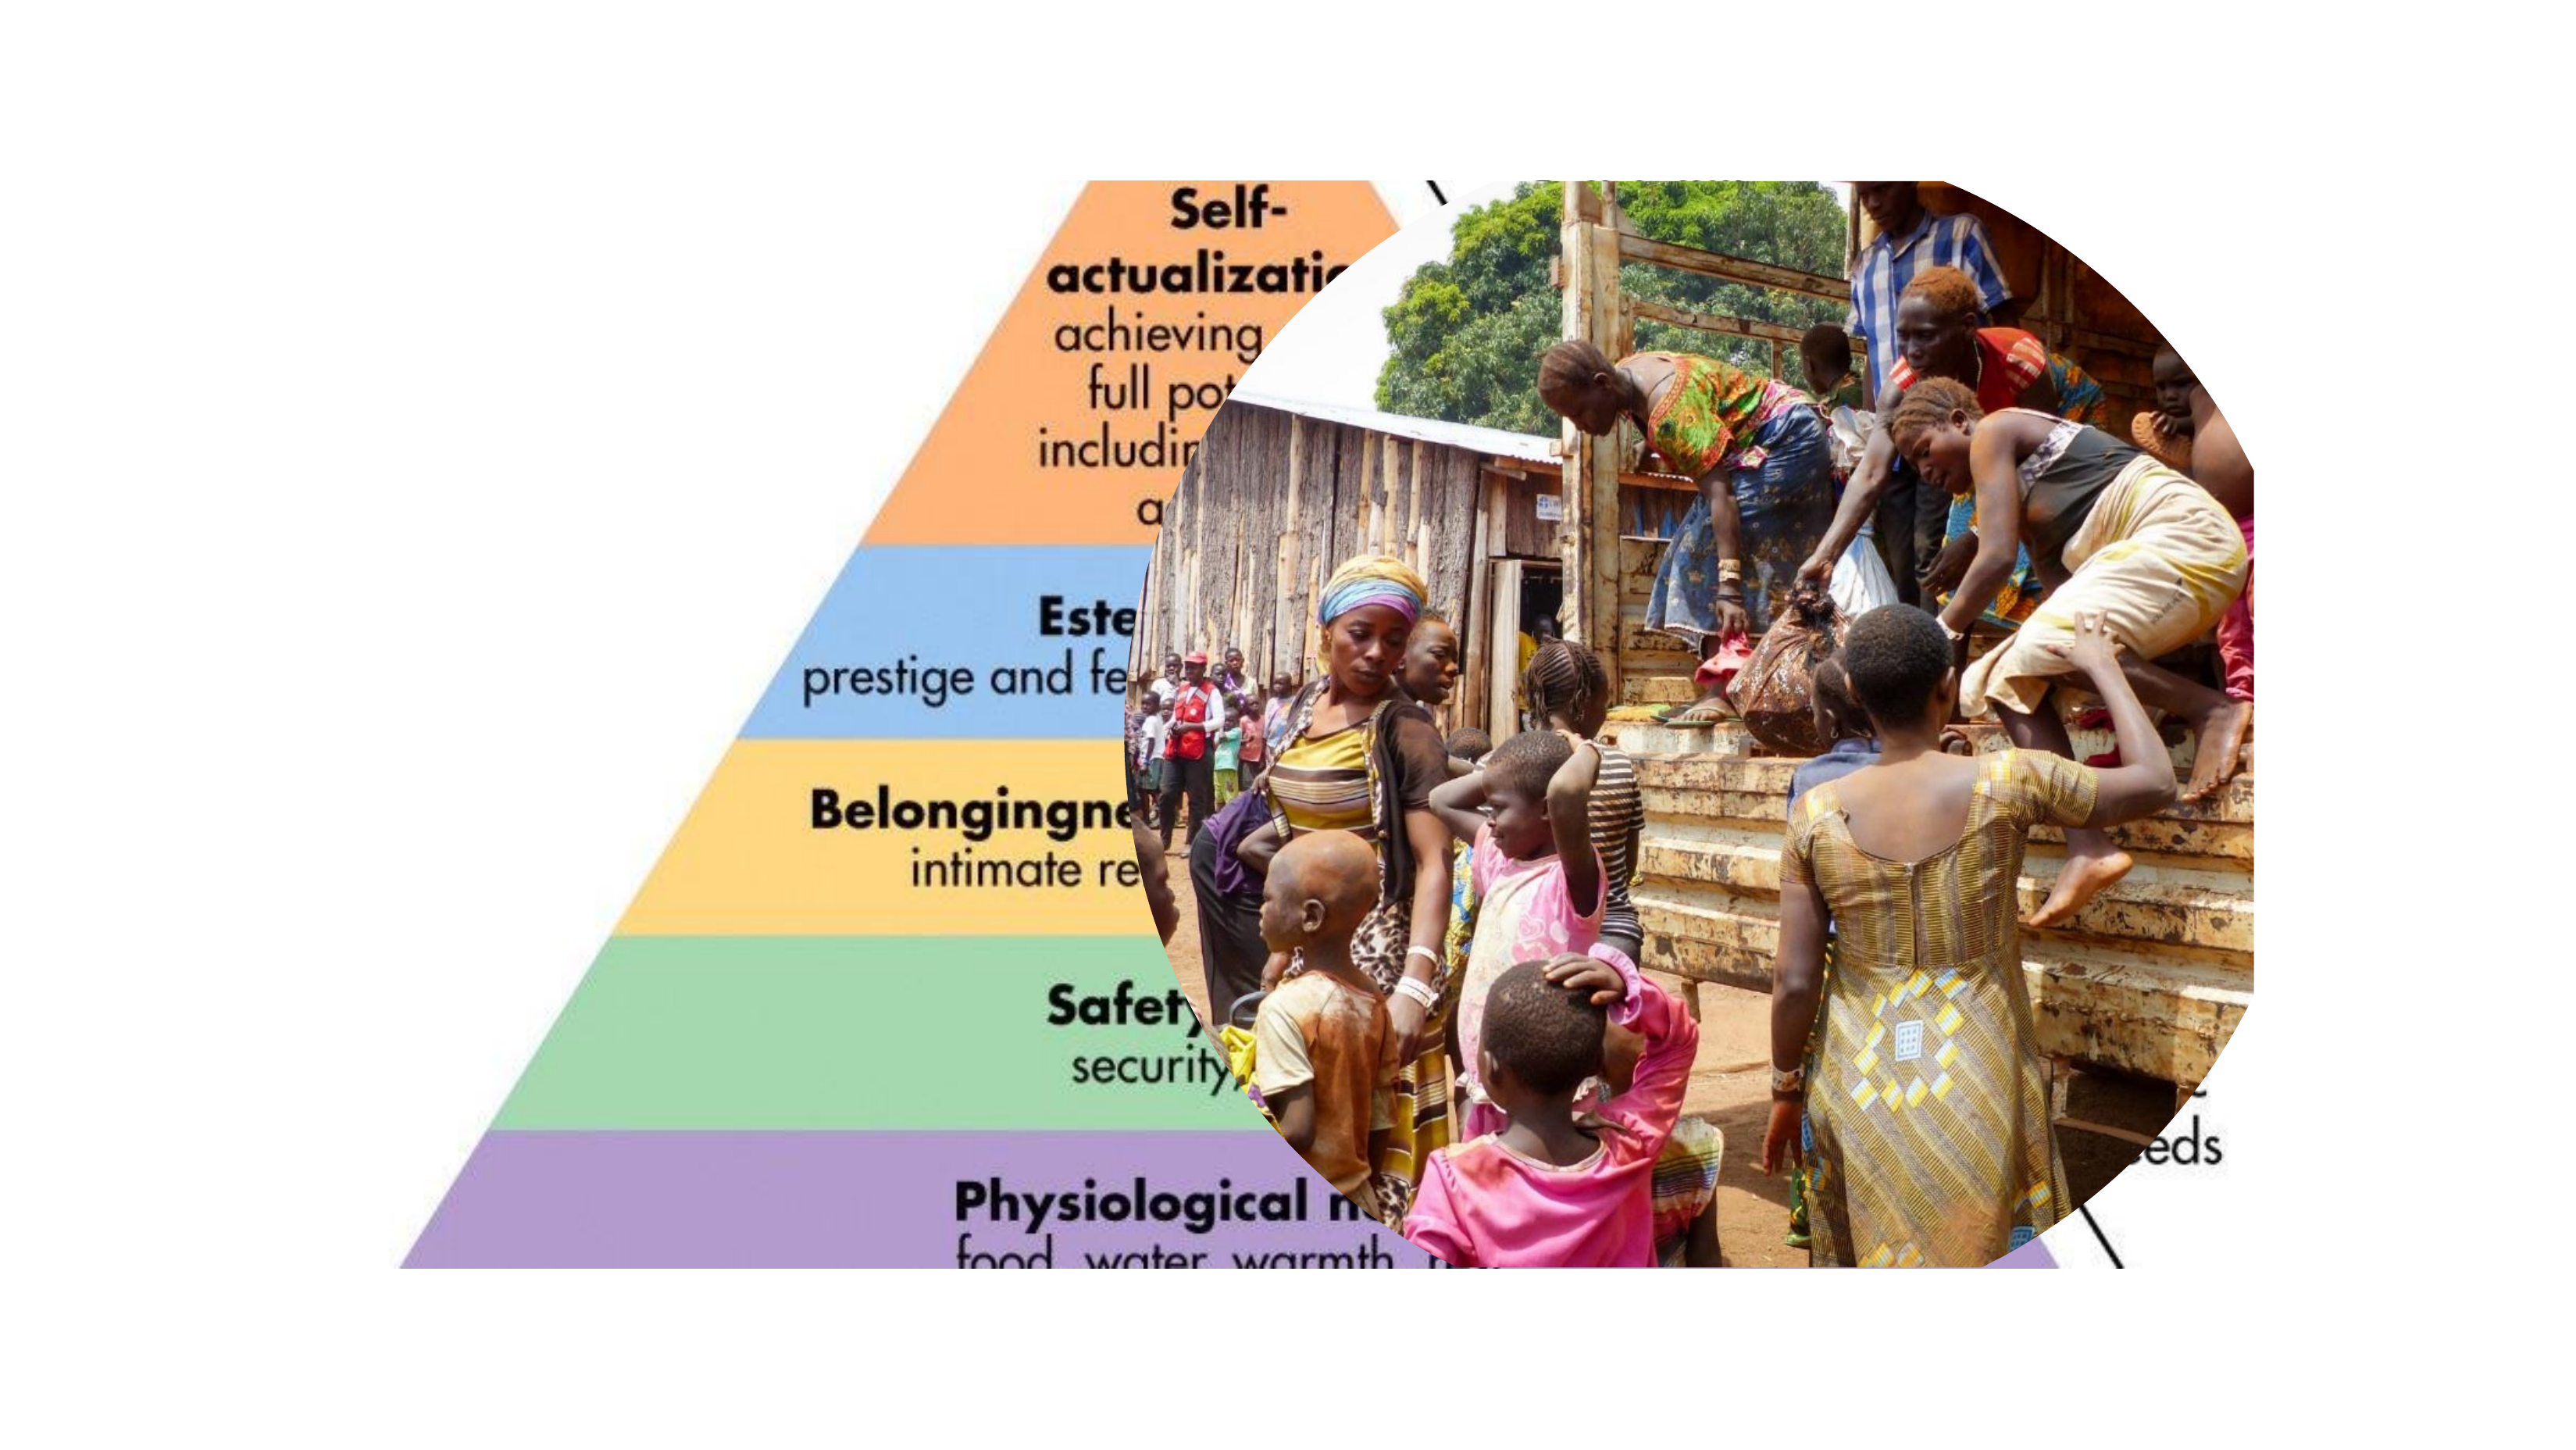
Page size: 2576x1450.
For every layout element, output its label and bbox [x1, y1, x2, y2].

picture [321, 180, 2254, 1269]
